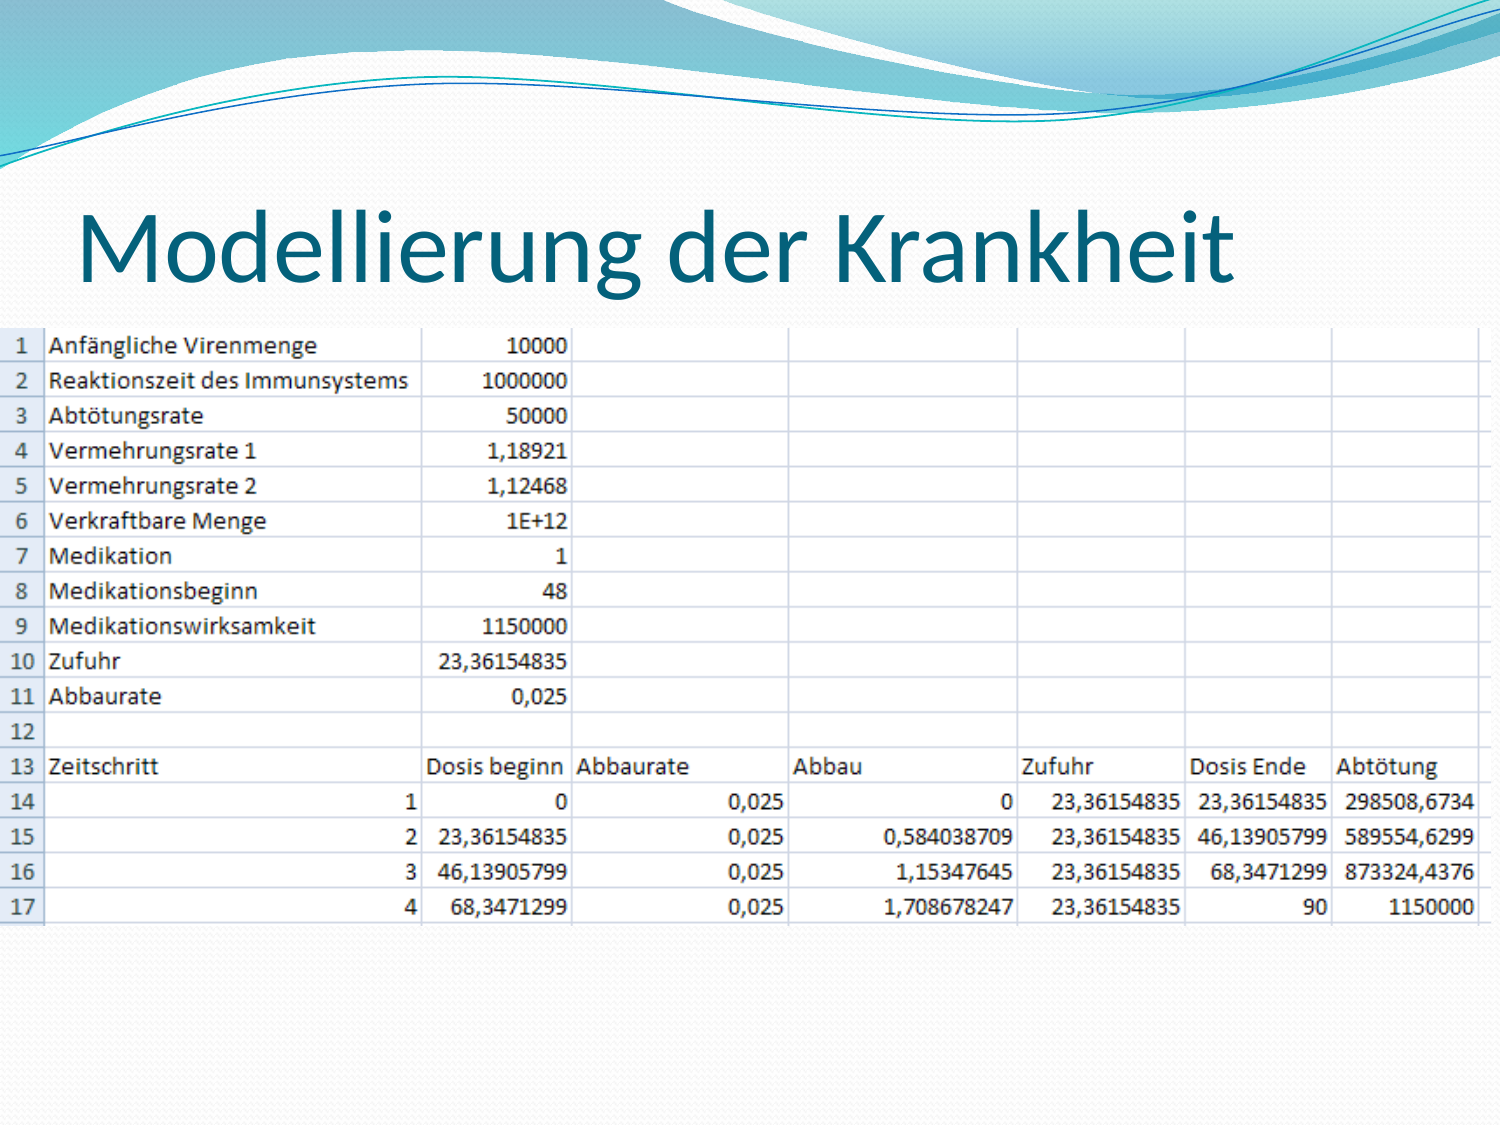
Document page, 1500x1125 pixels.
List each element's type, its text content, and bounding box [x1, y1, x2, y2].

title Modellierung der Krankheit [75, 115, 1425, 303]
picture [0, 327, 1492, 926]
